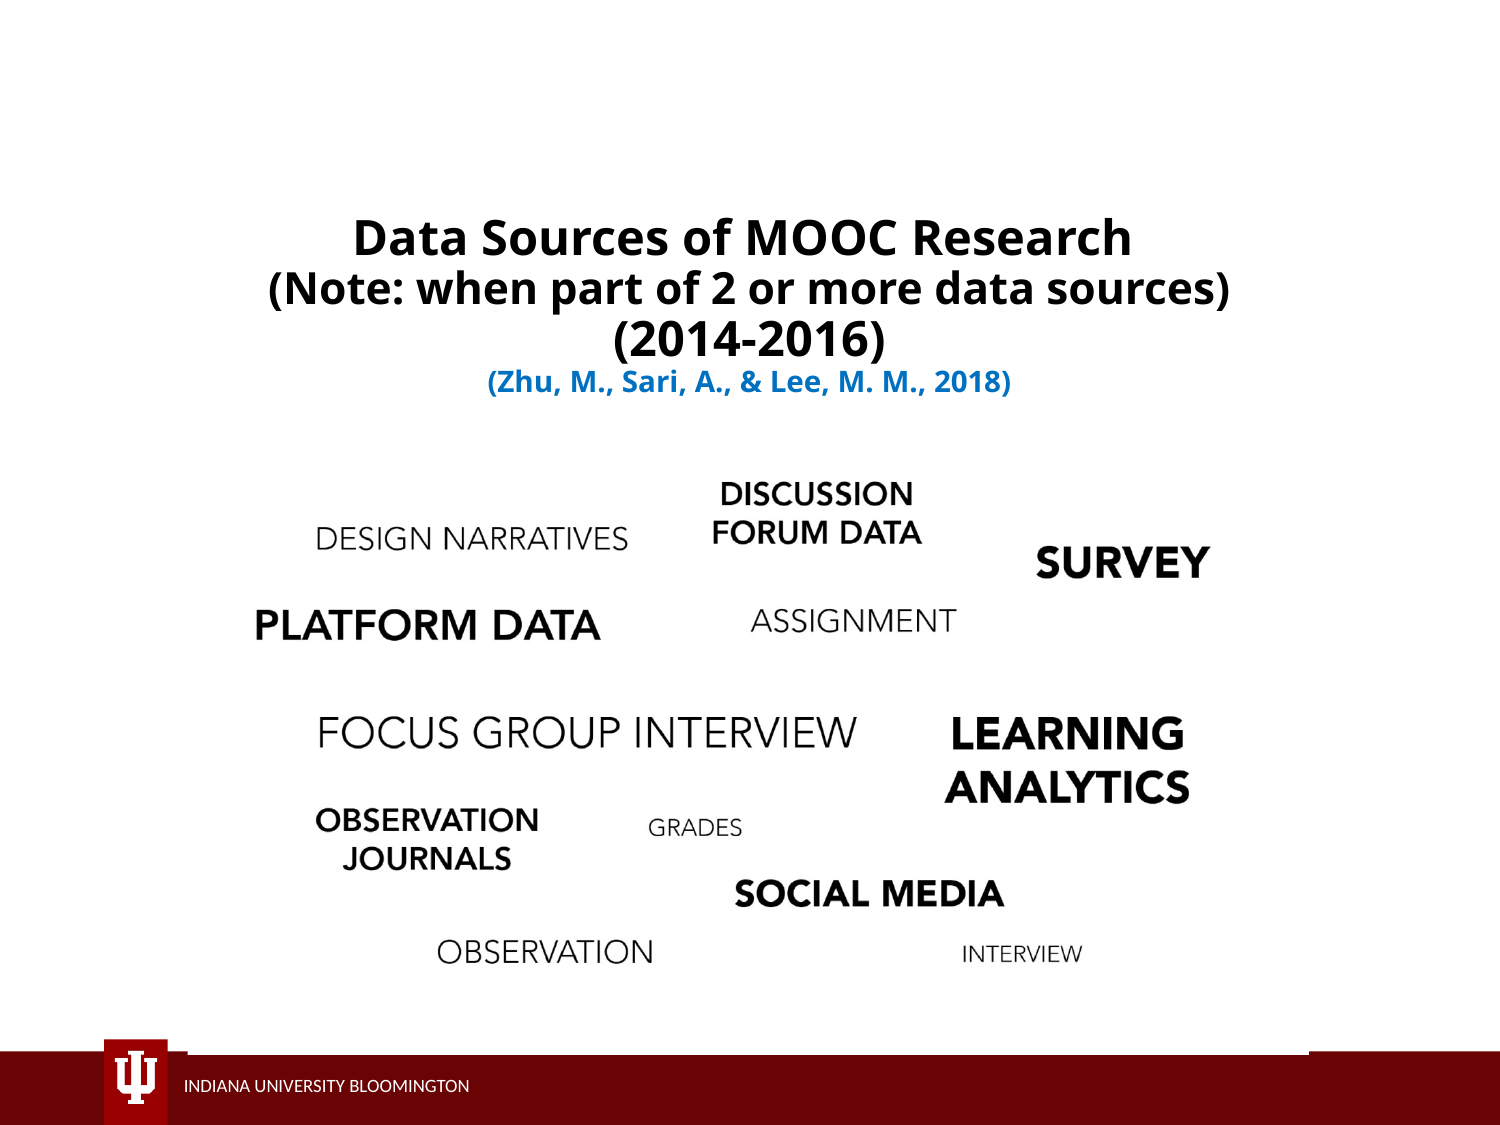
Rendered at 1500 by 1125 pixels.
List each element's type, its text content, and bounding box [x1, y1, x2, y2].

title Data Sources of MOOC Research (Note: when part of 2 or more data sources) (2014-2016) (Zhu, M., Sari, A., & Lee, M. M., 2018) [82, 205, 1417, 407]
picture [187, 441, 1311, 1055]
